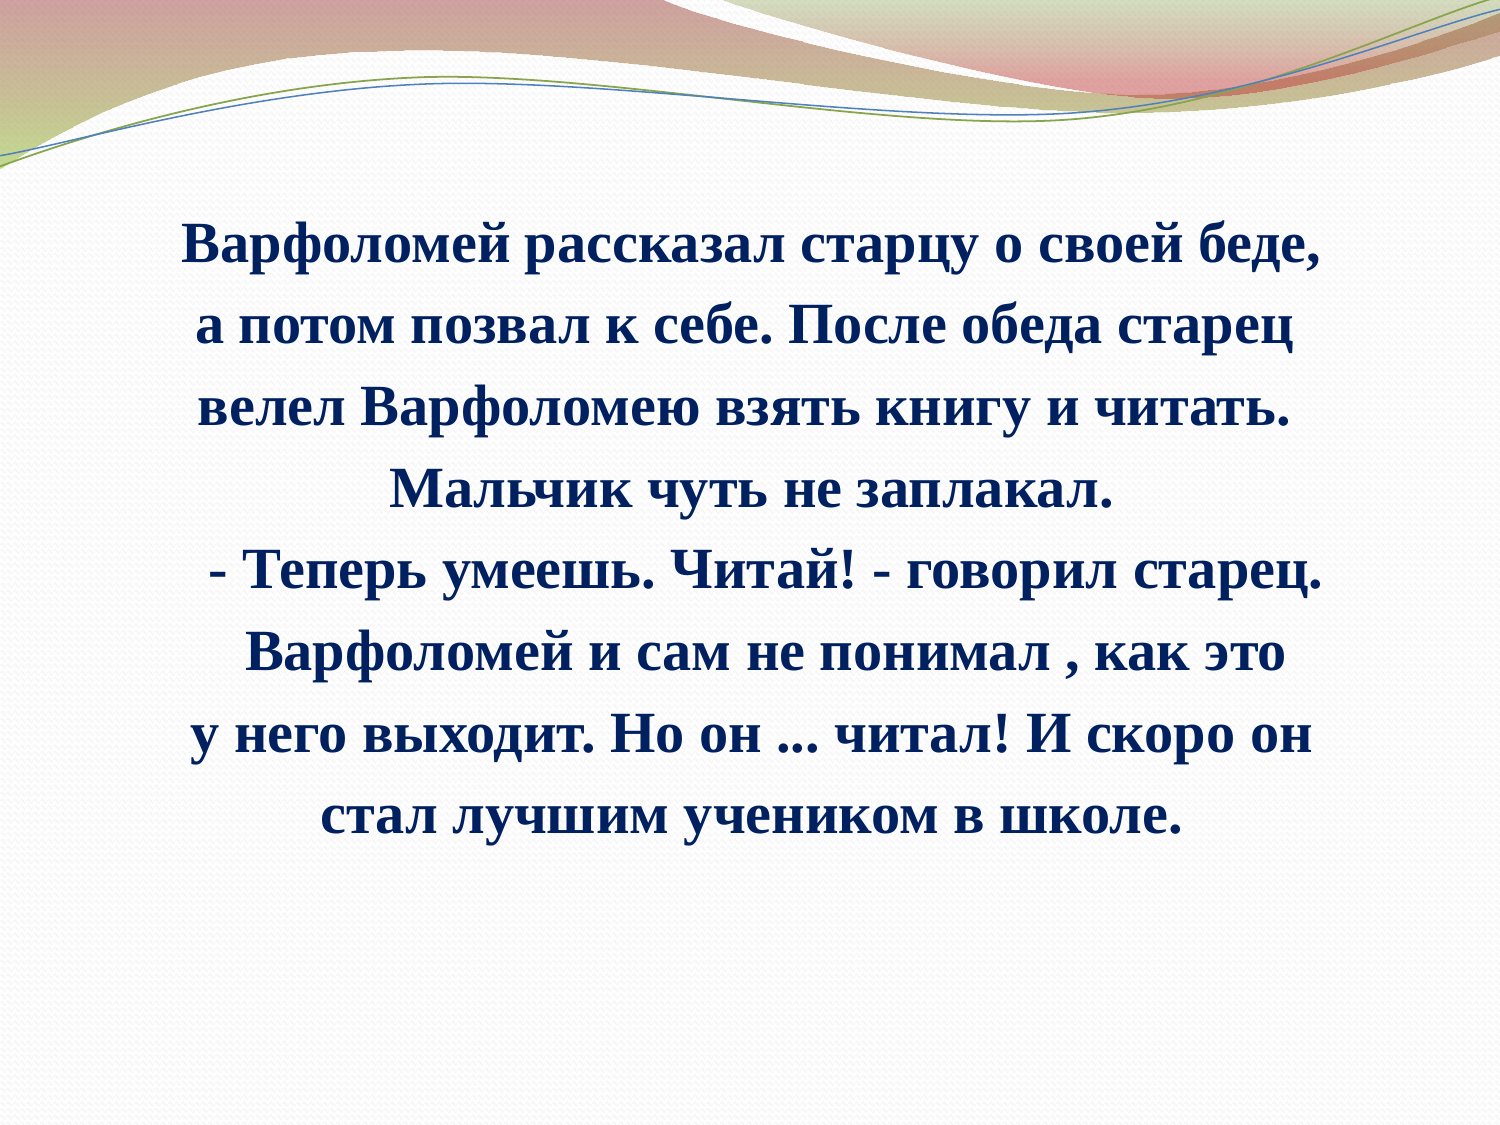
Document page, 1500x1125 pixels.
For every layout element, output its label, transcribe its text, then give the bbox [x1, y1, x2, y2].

list Варфоломей рассказал старцу о своей беде, а потом позвал к себе. После обеда старец велел Варфоломею взять книгу и читать. Мальчик чуть не заплакал. - Теперь умеешь. Читай! - говорил старец. Варфоломей и сам не понимал , как это у него выходит. Но он ... читал! И скоро он стал лучшим учеником в школе. [76, 196, 1427, 988]
